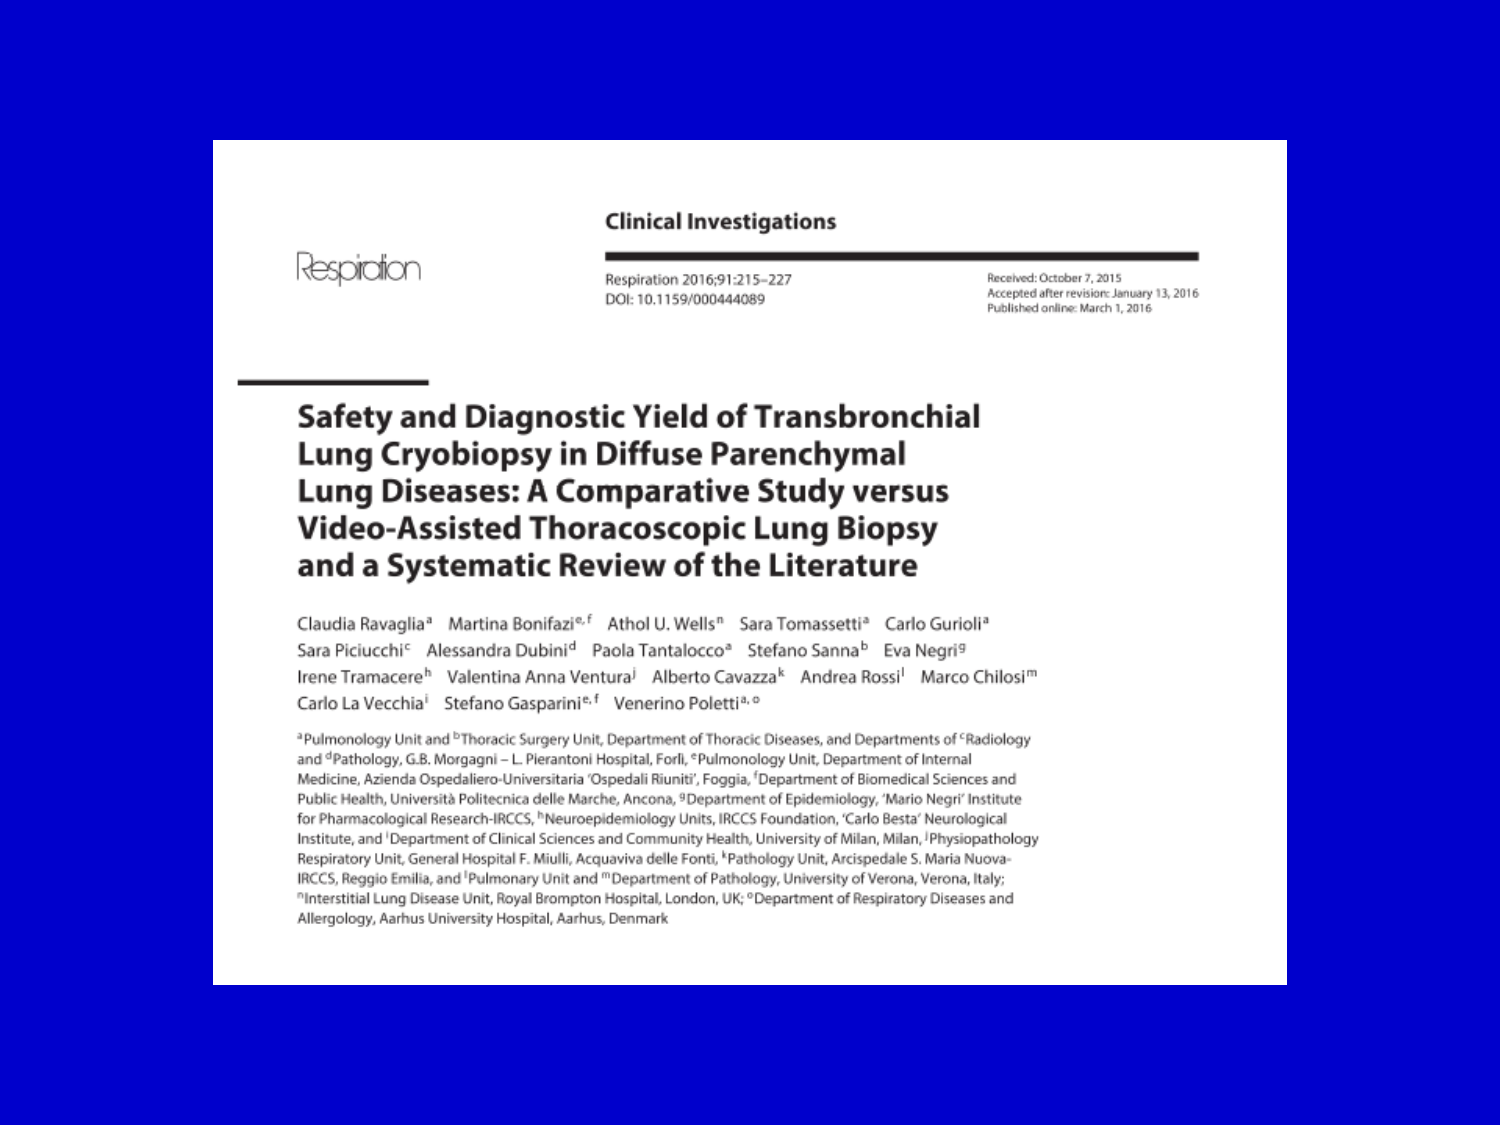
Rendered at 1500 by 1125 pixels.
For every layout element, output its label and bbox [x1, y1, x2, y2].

picture [213, 140, 1287, 985]
